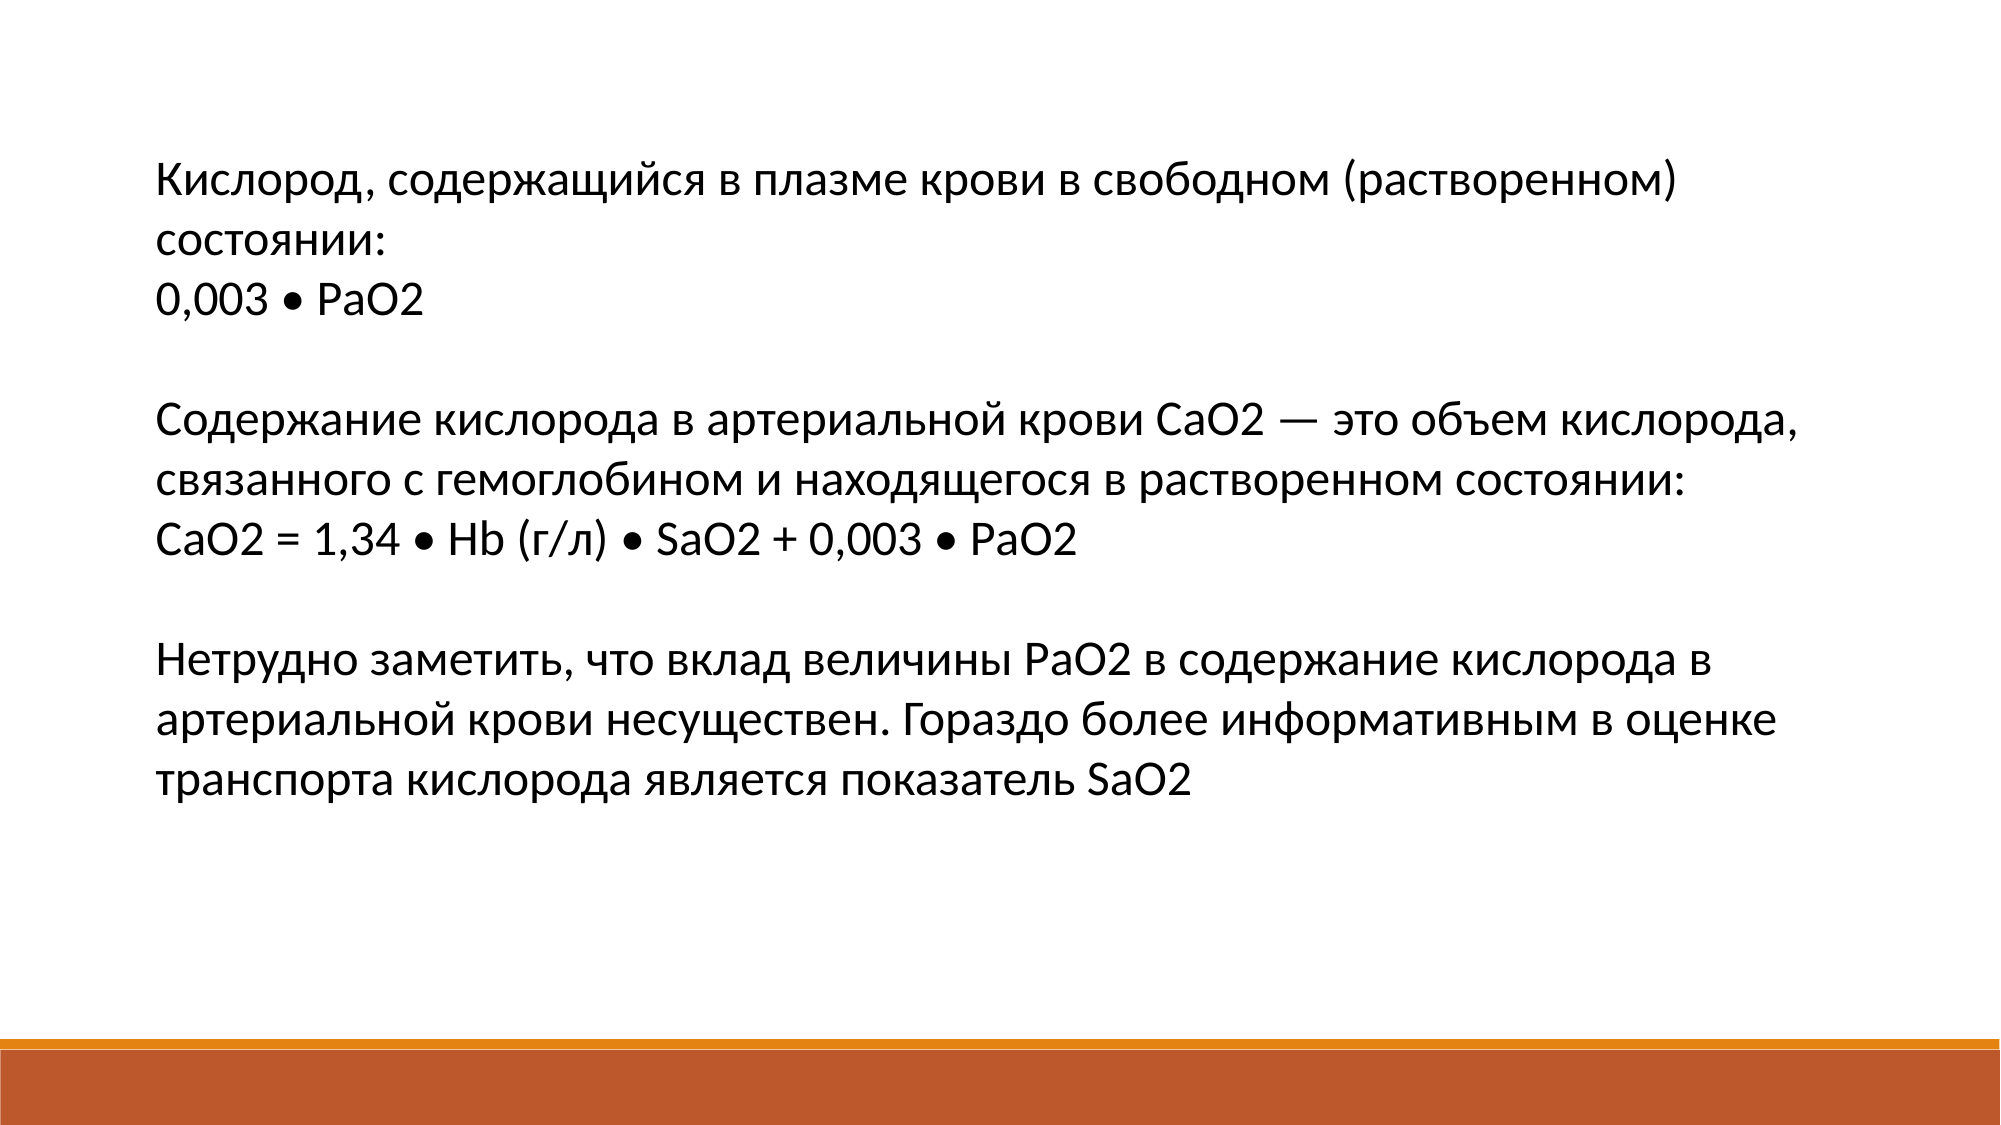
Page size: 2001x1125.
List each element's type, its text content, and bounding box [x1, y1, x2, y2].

text_box Кислород, содержащийся в плазме крови в свободном (растворенном) состоянии: 0,003 • РаО2 Содержание кислорода в артериальной крови СаО2 — это объем кислорода, связанного с гемоглобином и находящегося в растворенном состоянии: СаО2 = 1,34 • Нb (г/л) • SaO2 + 0,003 • РаО2 Нетрудно заметить, что вклад величины РаО2 в содержание кислорода в артериальной крови несуществен. Гораздо более информативным в оценке транспорта кислорода является показатель SaO2 [140, 138, 1864, 813]
